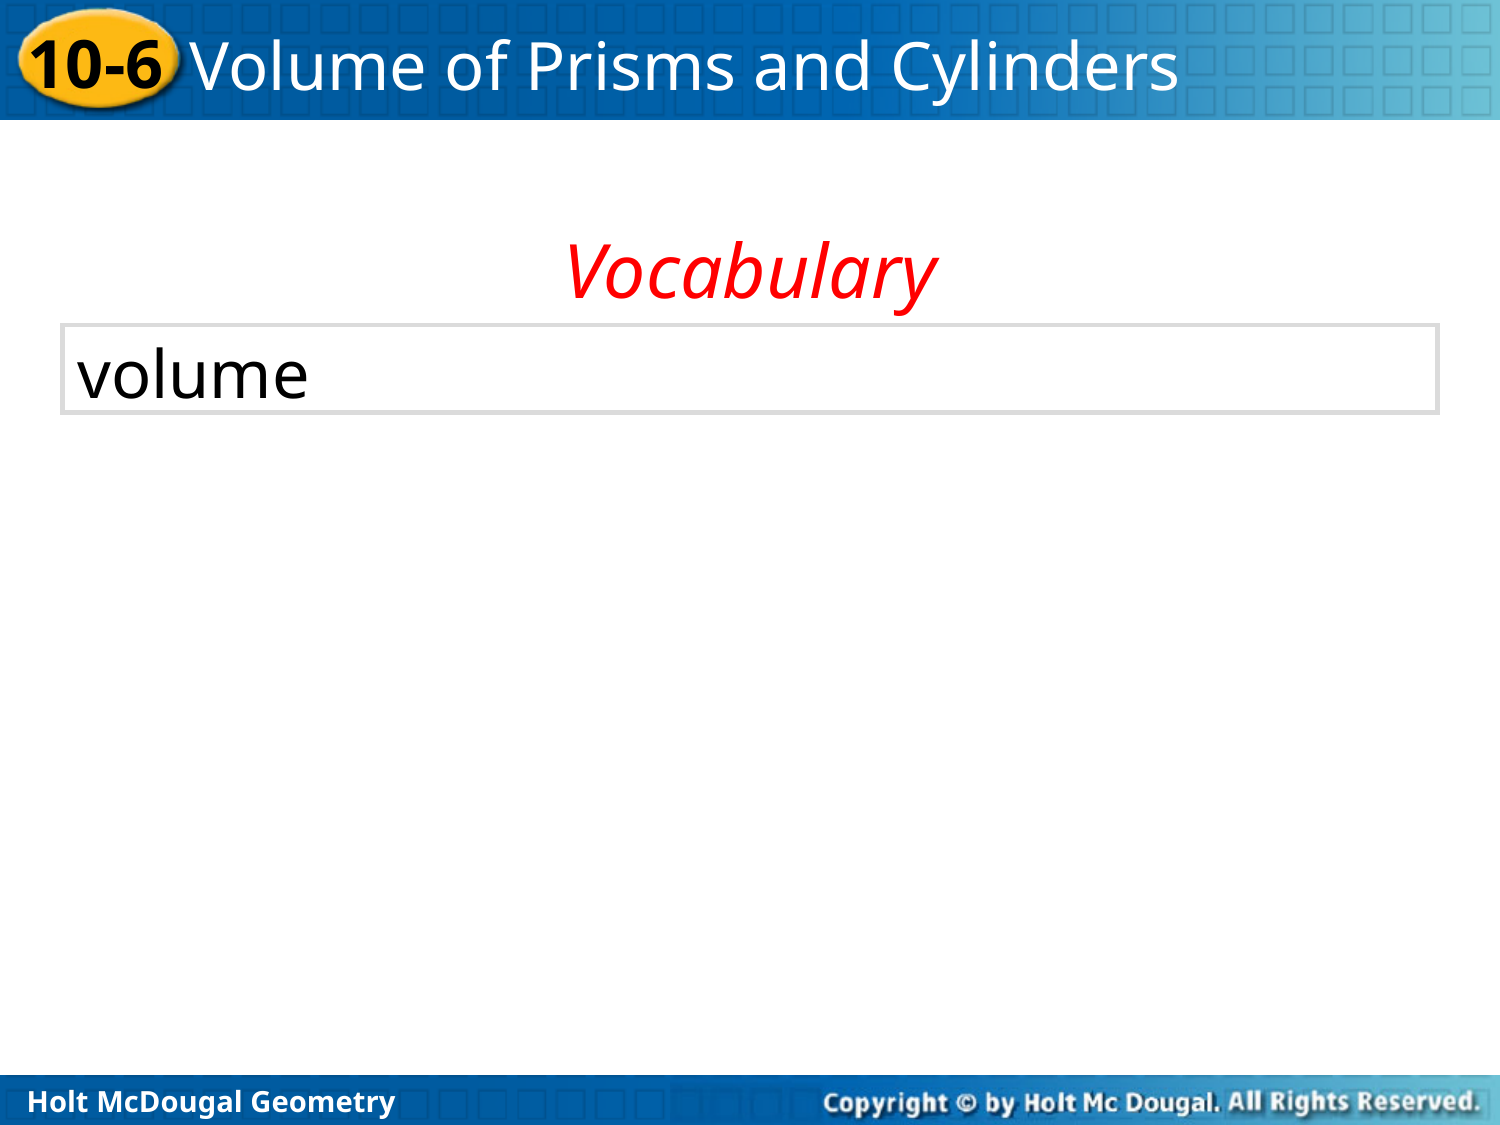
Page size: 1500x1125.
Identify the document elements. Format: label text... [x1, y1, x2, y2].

picture [0, 1075, 1500, 1125]
text_box Vocabulary [0, 212, 1500, 325]
text_box volume [62, 325, 1438, 413]
picture [0, 0, 1500, 120]
